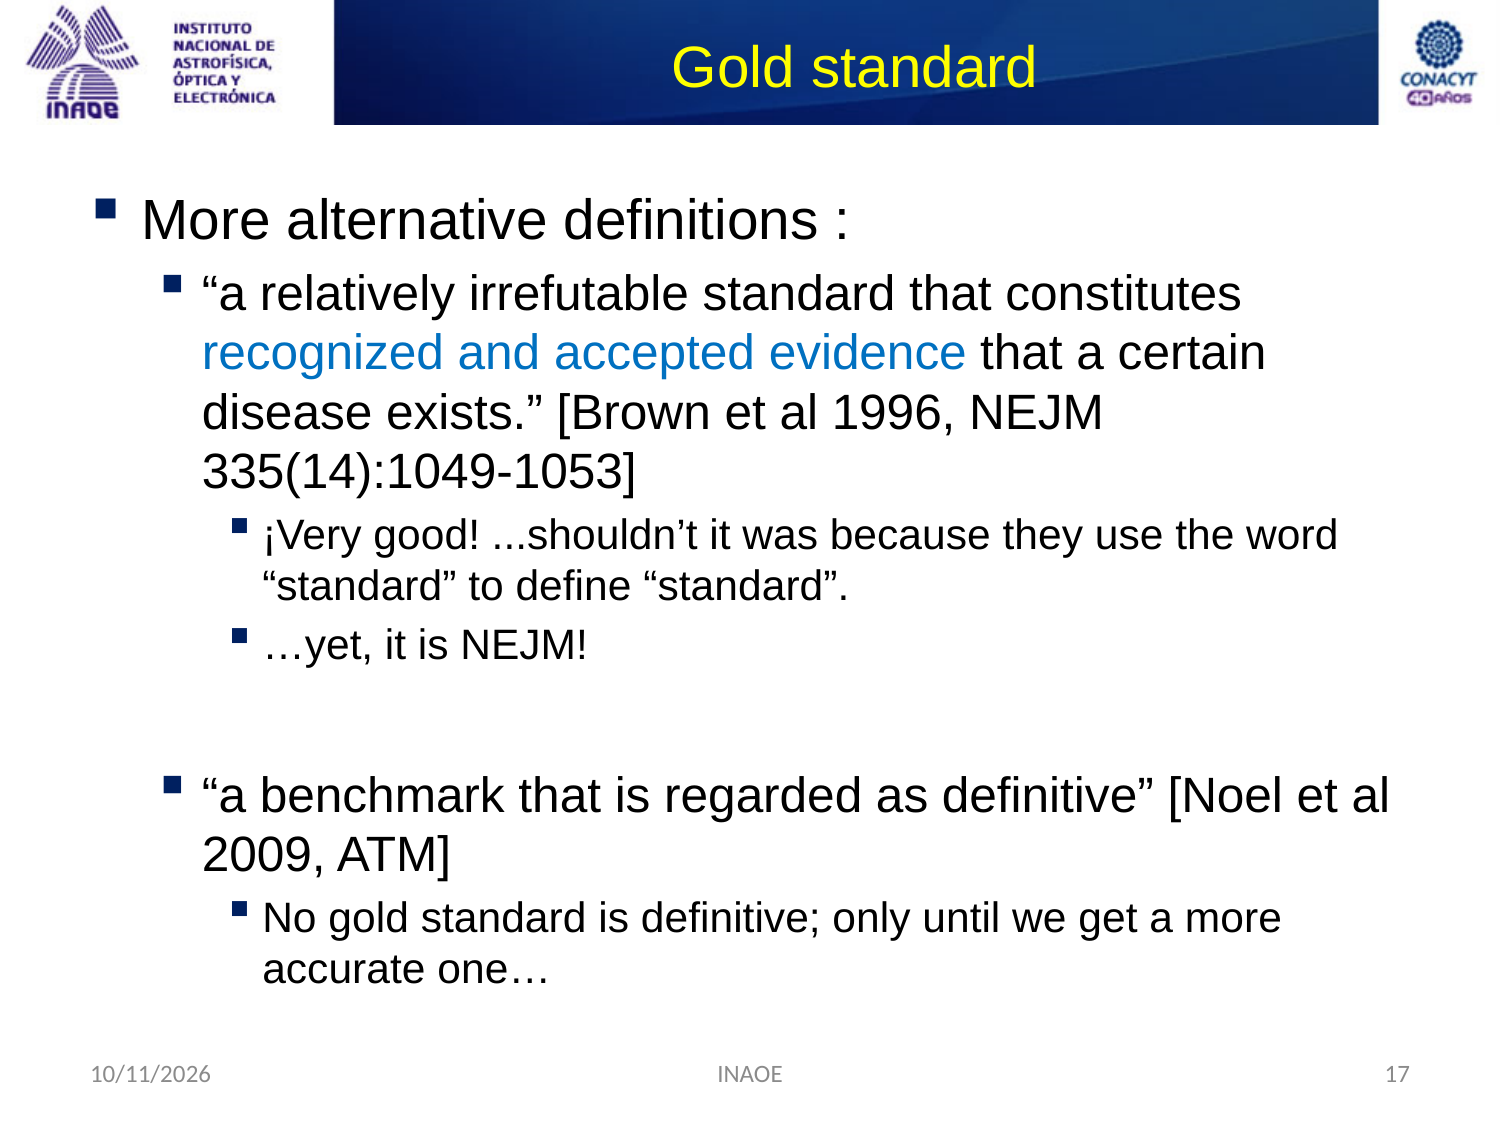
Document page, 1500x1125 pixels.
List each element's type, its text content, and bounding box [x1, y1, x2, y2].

picture [1383, 0, 1500, 125]
title Gold standard [328, 0, 1383, 129]
list More alternative definitions : “a relatively irrefutable standard that constitutes recognized and accepted evidence that a certain disease exists.” [Brown et al 1996, NEJM 335(14):1049-1053] ¡Very good! ...shouldn’t it was because they use the word “standard” to define “standard”. …yet, it is NEJM! “a benchmark that is regarded as definitive” [Noel et al 2009, ATM] No gold standard is definitive; only until we get a more accurate one… [75, 175, 1425, 1005]
slide_number 17 [1074, 1042, 1425, 1103]
picture [0, 0, 328, 125]
footer INAOE [512, 1042, 988, 1103]
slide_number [75, 1042, 425, 1103]
